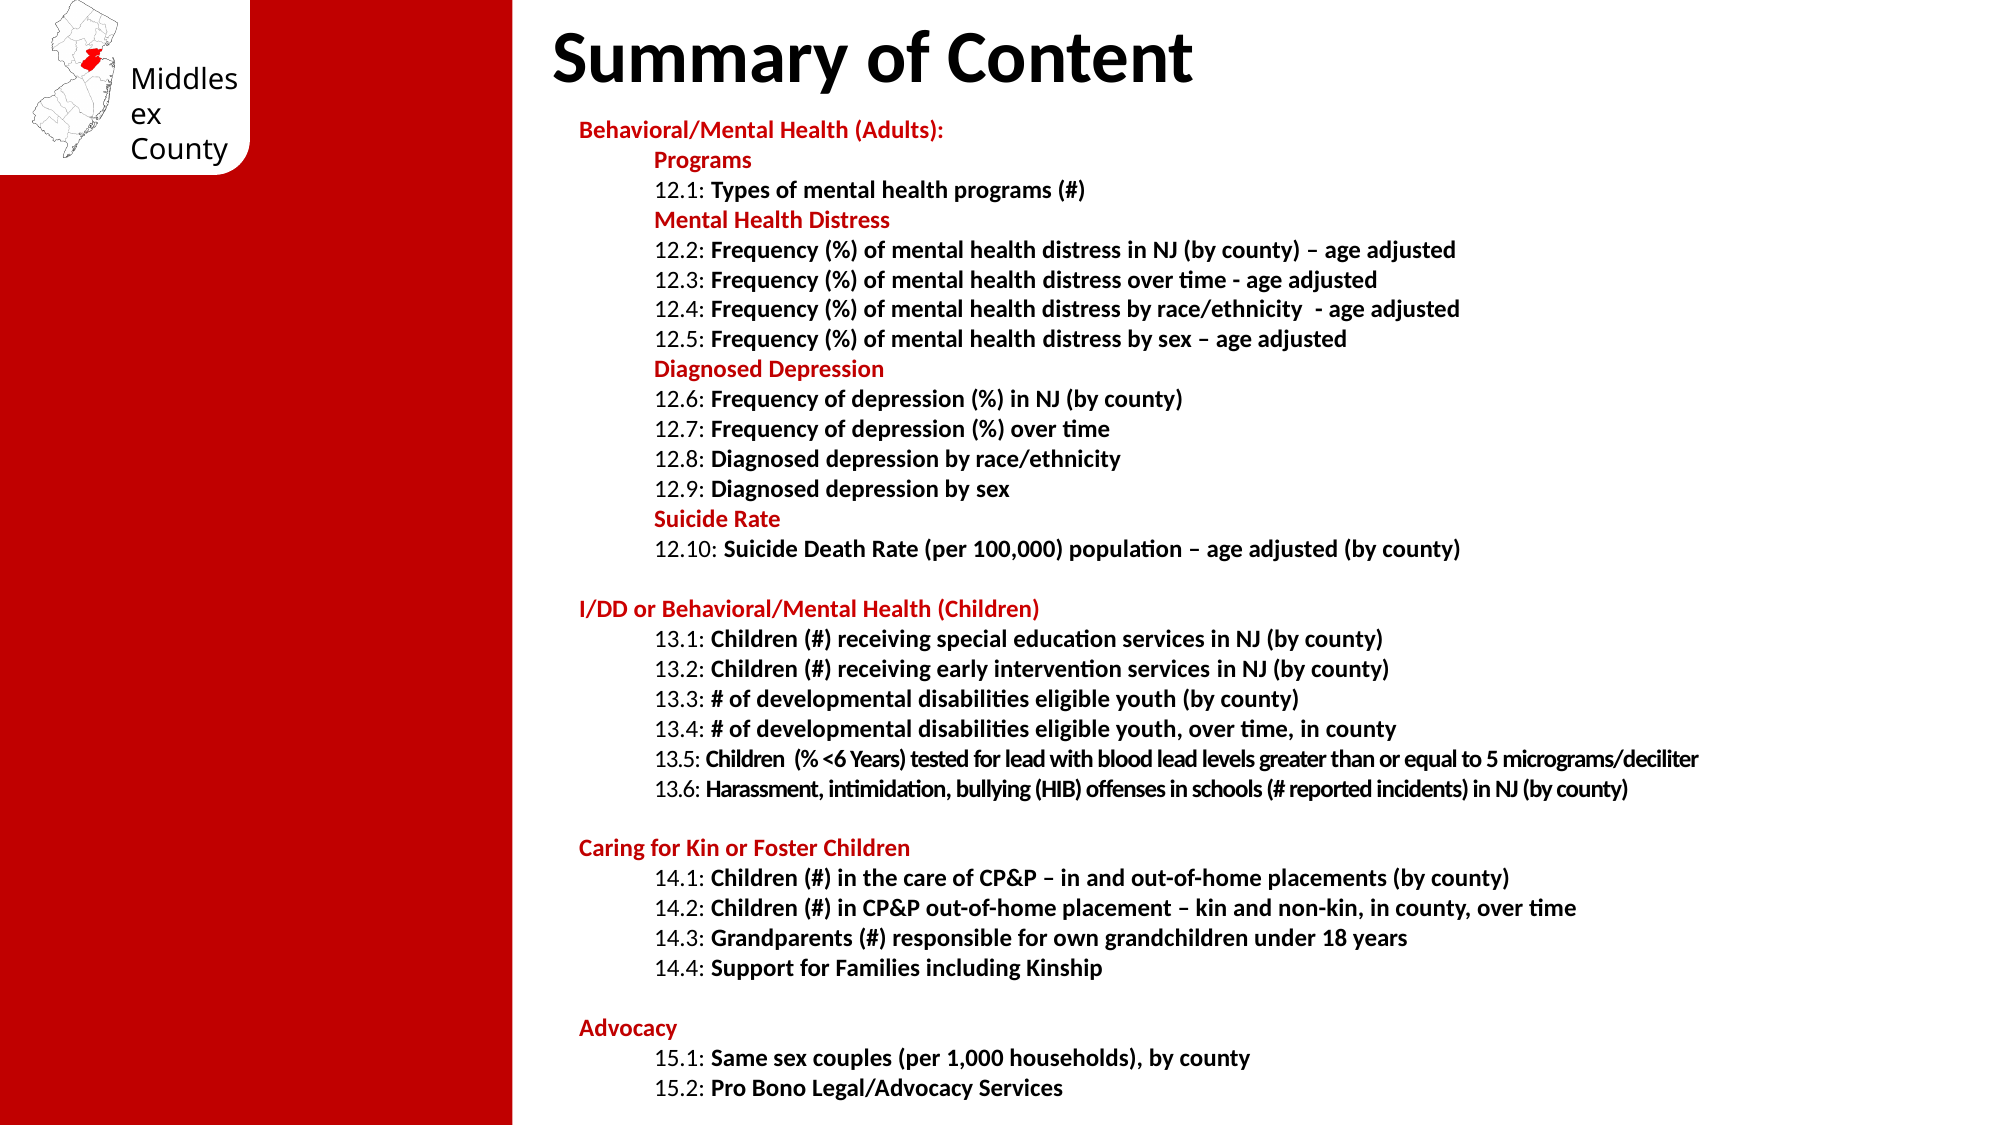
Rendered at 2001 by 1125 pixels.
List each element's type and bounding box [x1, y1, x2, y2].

picture [32, 0, 118, 158]
